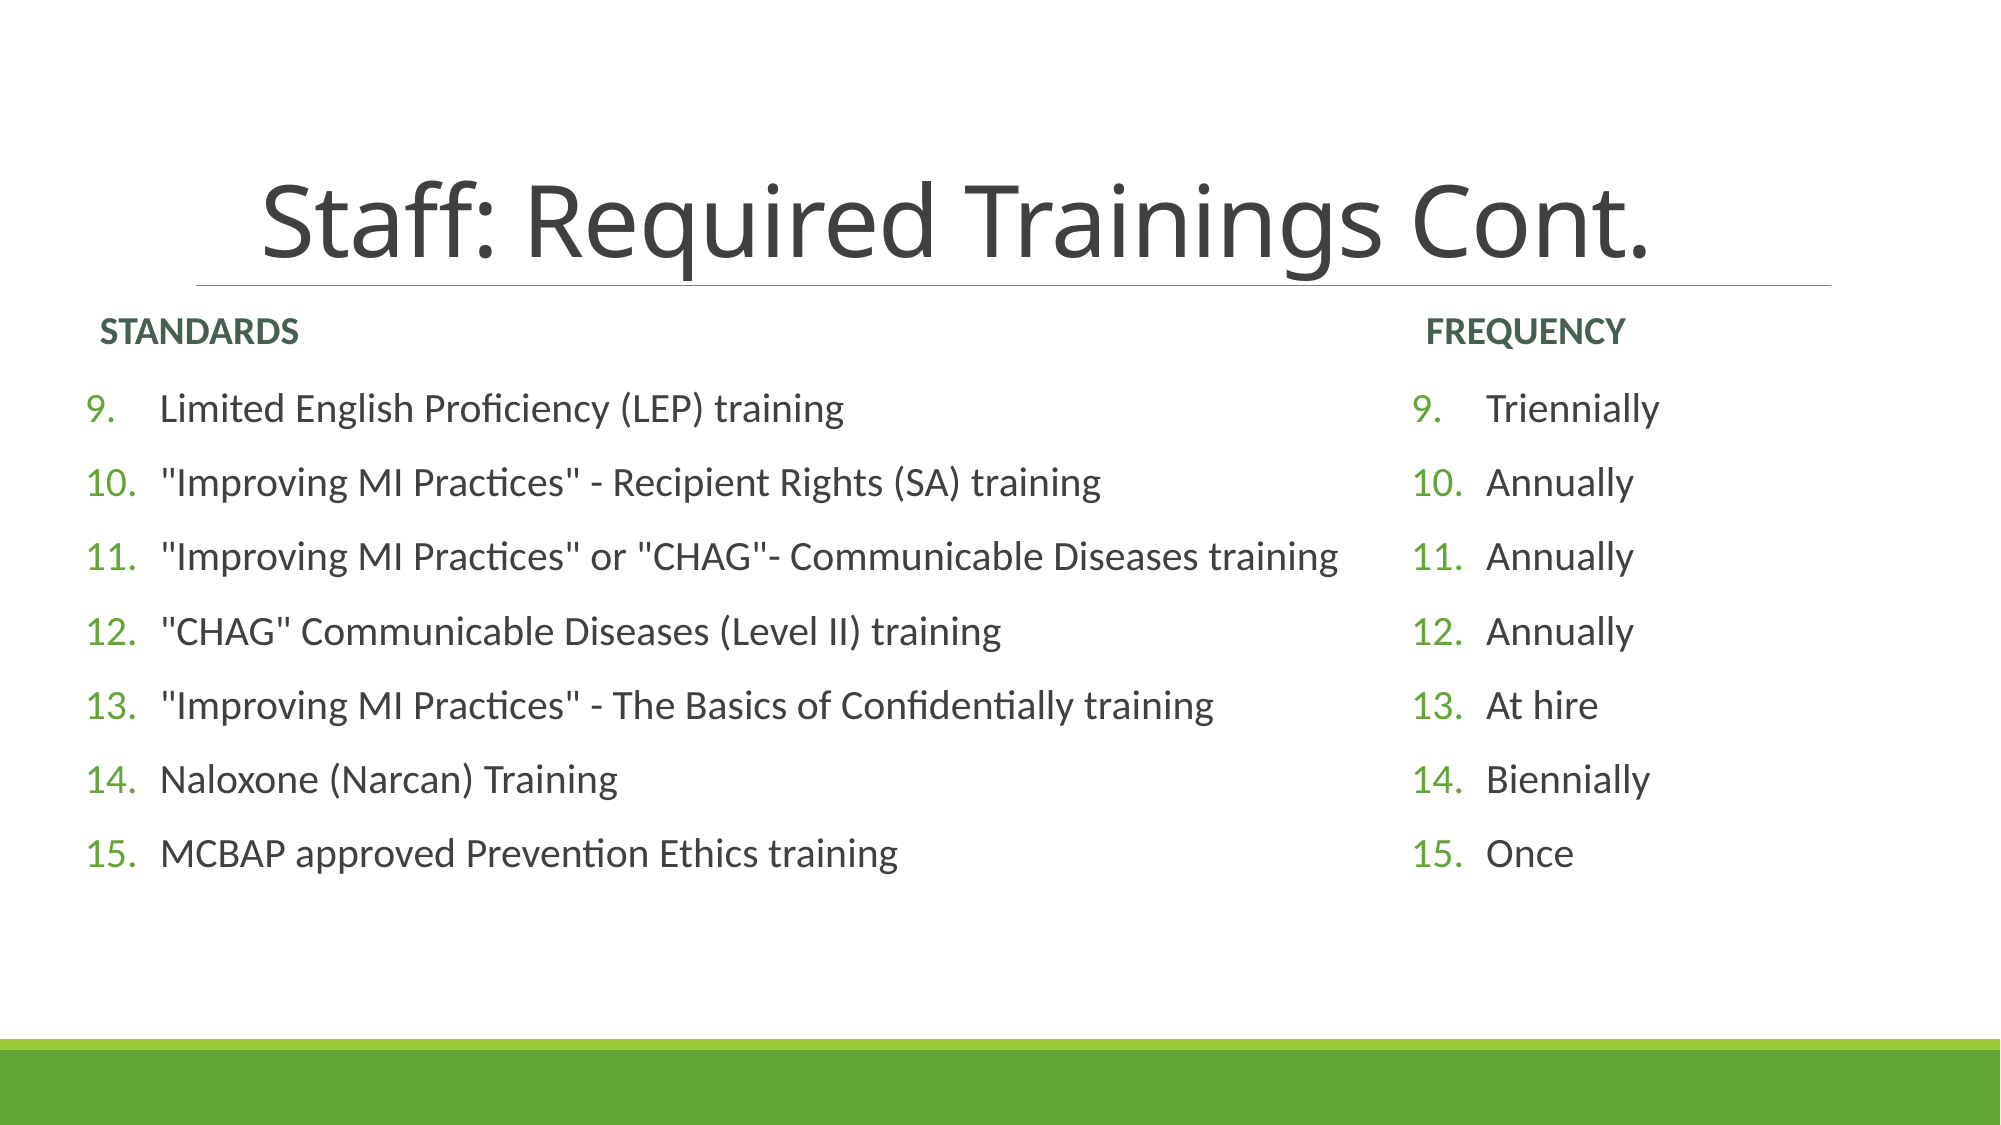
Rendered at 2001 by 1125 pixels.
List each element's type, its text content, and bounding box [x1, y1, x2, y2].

list Limited English Proficiency (LEP) training "Improving MI Practices" - Recipient Rights (SA) training "Improving MI Practices" or "CHAG"- Communicable Diseases training "CHAG" Communicable Diseases (Level II) training "Improving MI Practices" - The Basics of Confidentially training Naloxone (Narcan) Training MCBAP approved Prevention Ethics training [84, 378, 1372, 1037]
list Standards [84, 302, 990, 361]
list Triennially Annually Annually Annually At hire Biennially Once [1411, 378, 1946, 1037]
title Staff: Required Trainings Cont. [84, 47, 1830, 285]
list Frequency [1411, 302, 1830, 361]
